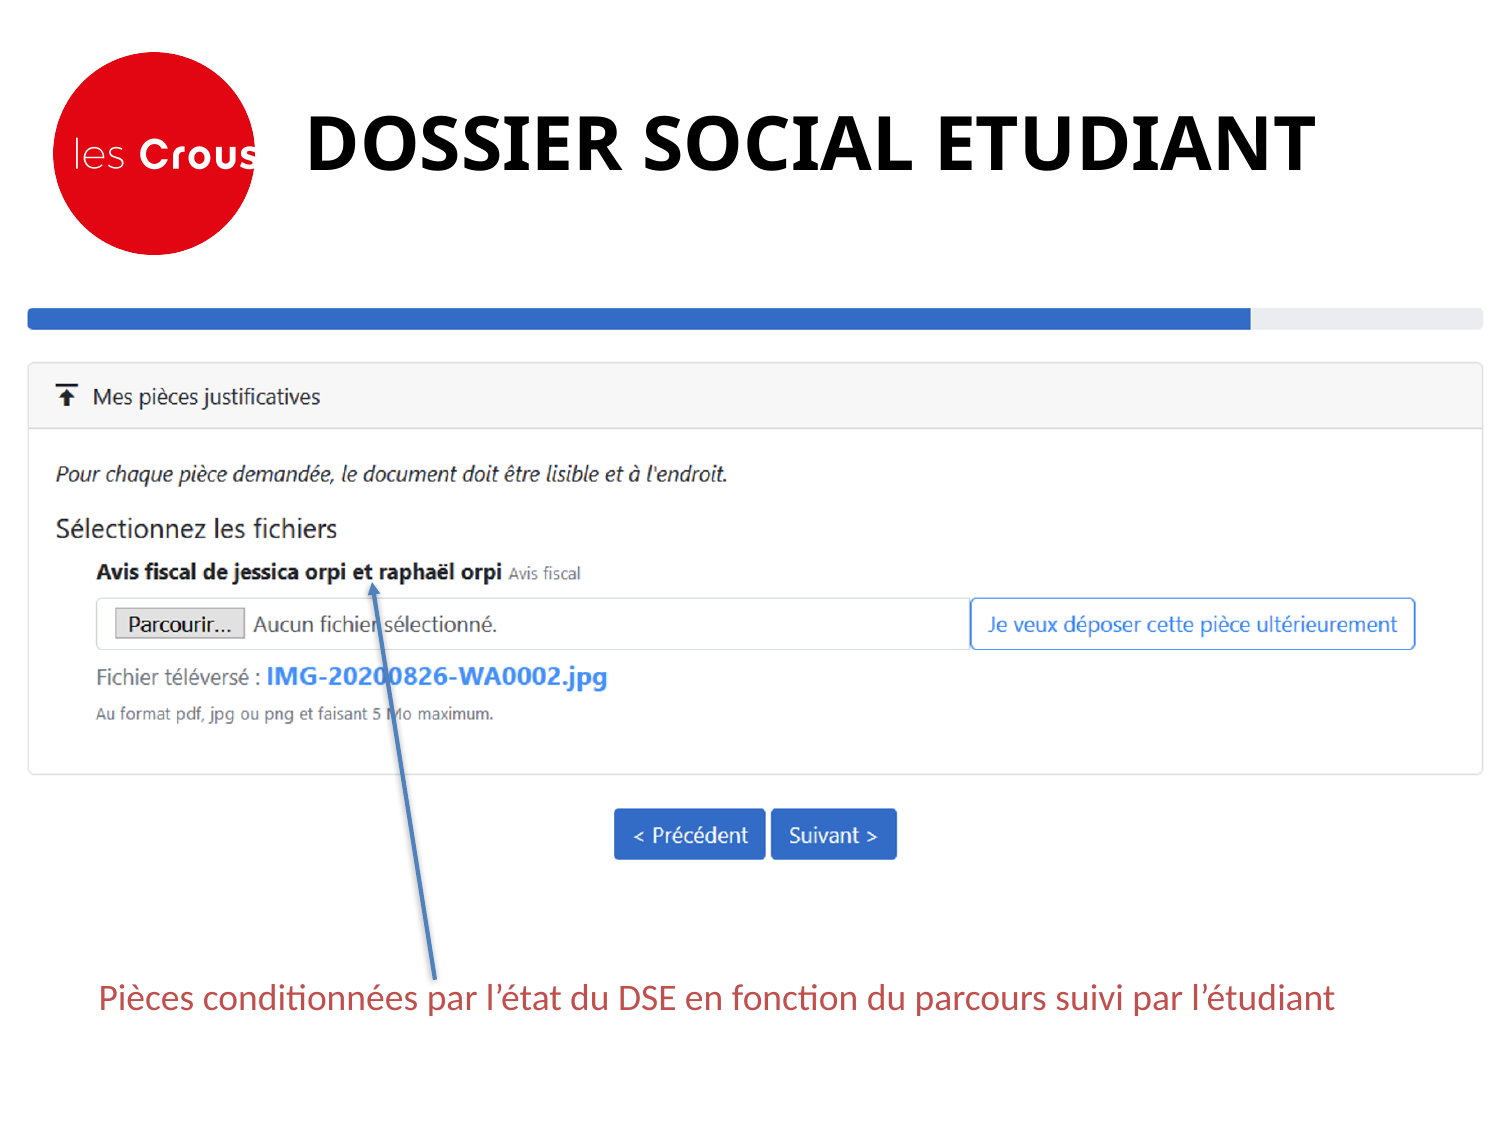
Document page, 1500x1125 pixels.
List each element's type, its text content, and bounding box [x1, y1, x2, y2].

picture [0, 294, 1500, 912]
list DOSSIER SOCIAL ETUDIANT [289, 87, 1440, 275]
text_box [371, 581, 436, 980]
picture [53, 52, 255, 255]
text_box Pièces conditionnées par l’état du DSE en fonction du parcours suivi par l’étudiant [83, 965, 1440, 1026]
